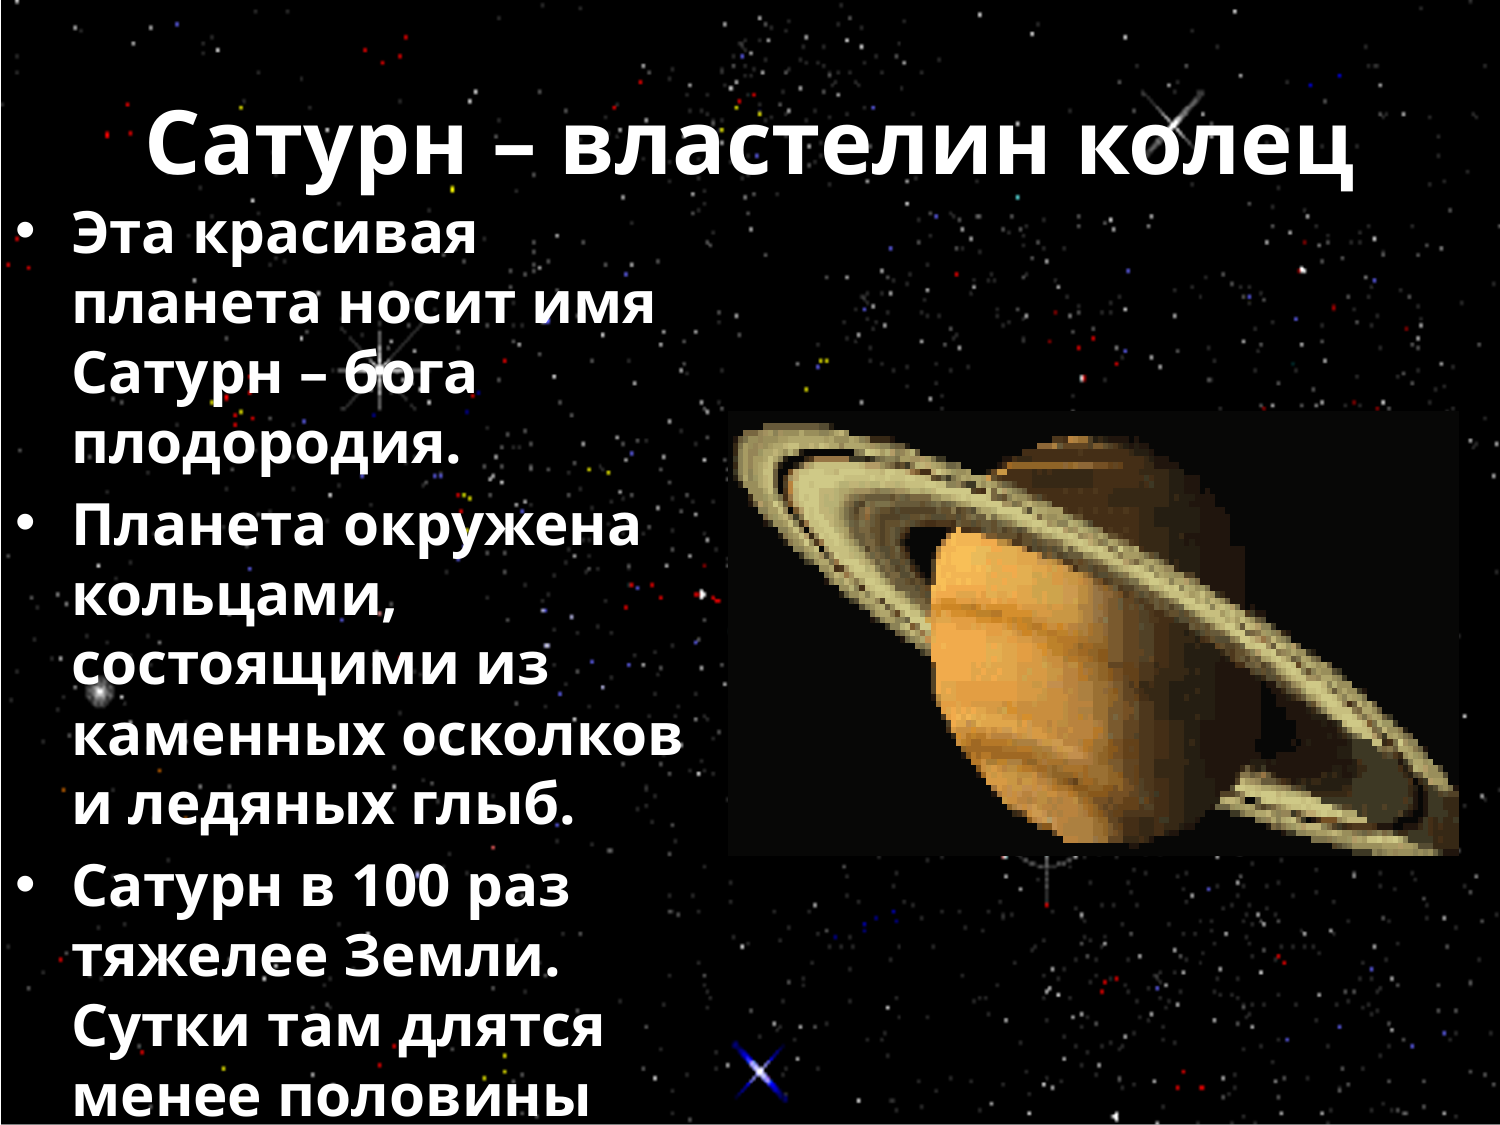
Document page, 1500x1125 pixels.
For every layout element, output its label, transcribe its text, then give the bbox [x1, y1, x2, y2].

title Сатурн – властелин колец [75, 45, 1425, 233]
list Эта красивая планета носит имя Сатурн – бога плодородия. Планета окружена кольцами, состоящими из каменных осколков и ледяных глыб. Сатурн в 100 раз тяжелее Земли. Сутки там длятся менее половины земного дня, а год тянется долгих 30 земных лет. [0, 187, 738, 1005]
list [728, 411, 1459, 856]
picture [0, 0, 1500, 1125]
